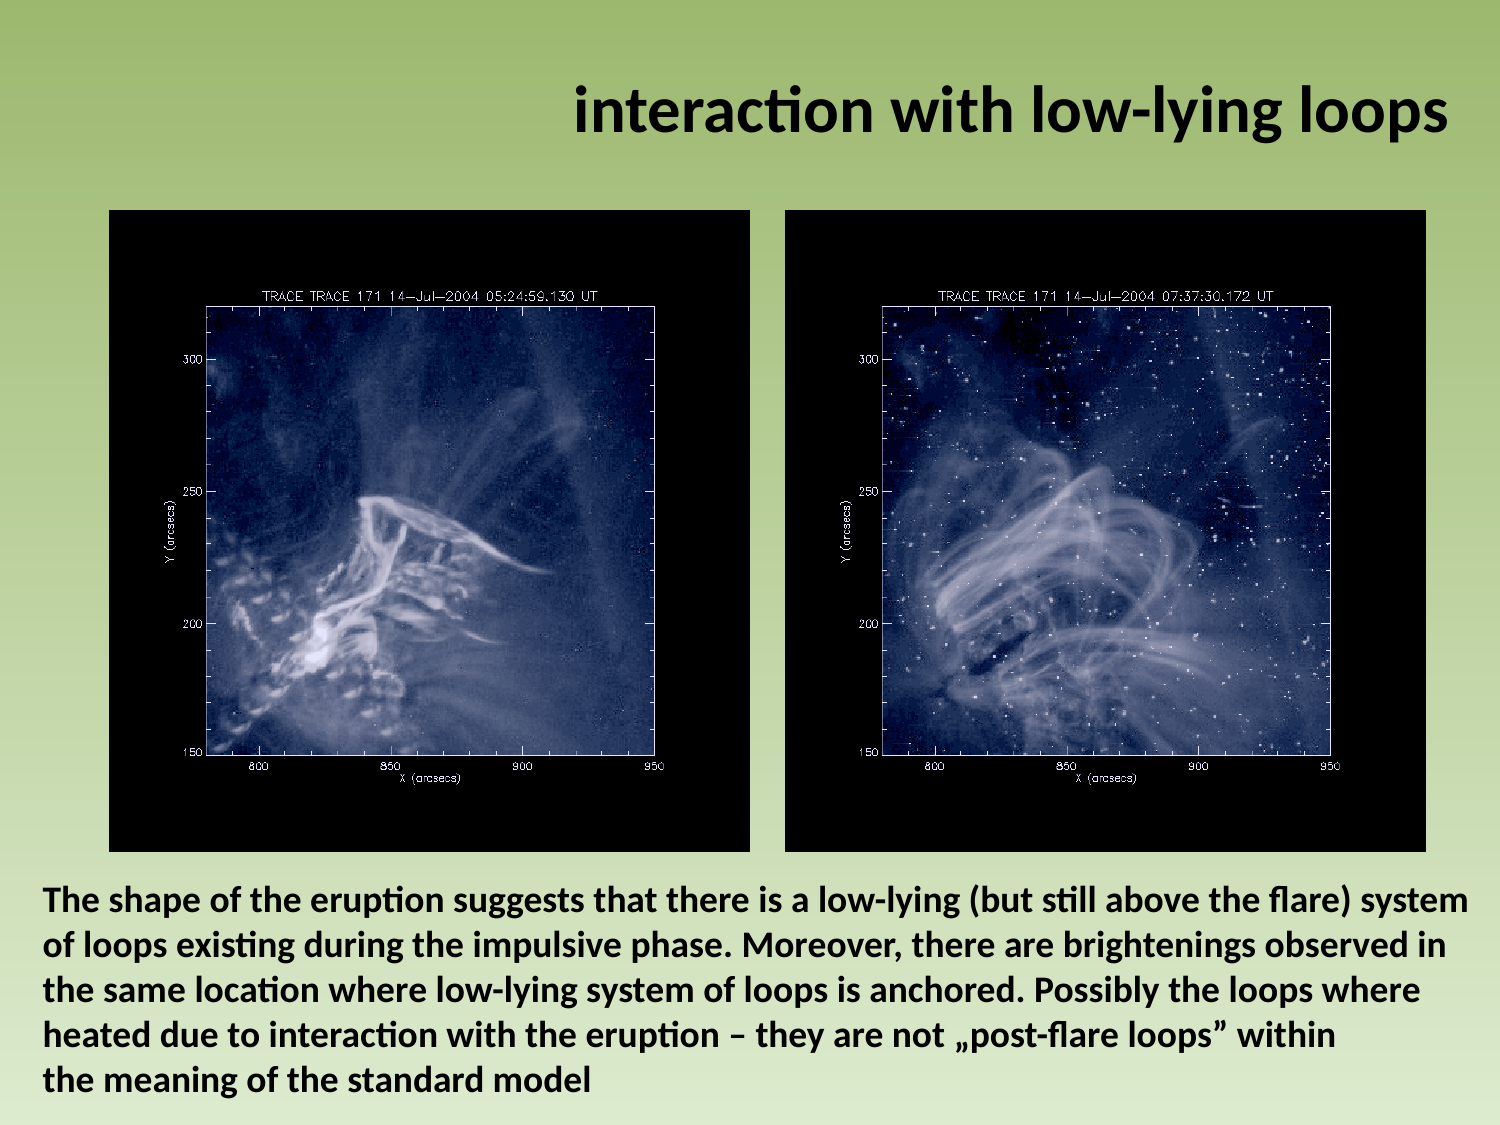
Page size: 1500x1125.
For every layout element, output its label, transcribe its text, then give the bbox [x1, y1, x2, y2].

picture [109, 210, 751, 852]
text_box interaction with low-lying loops [234, 58, 1465, 155]
picture [784, 210, 1426, 852]
text_box The shape of the eruption suggests that there is a low-lying (but still above the flare) system of loops existing during the impulsive phase. Moreover, there are brightenings observed in the same location where low-lying system of loops is anchored. Possibly the loops where heated due to interaction with the eruption – they are not „post-flare loops” within the meaning of the standard model [27, 867, 1495, 1107]
